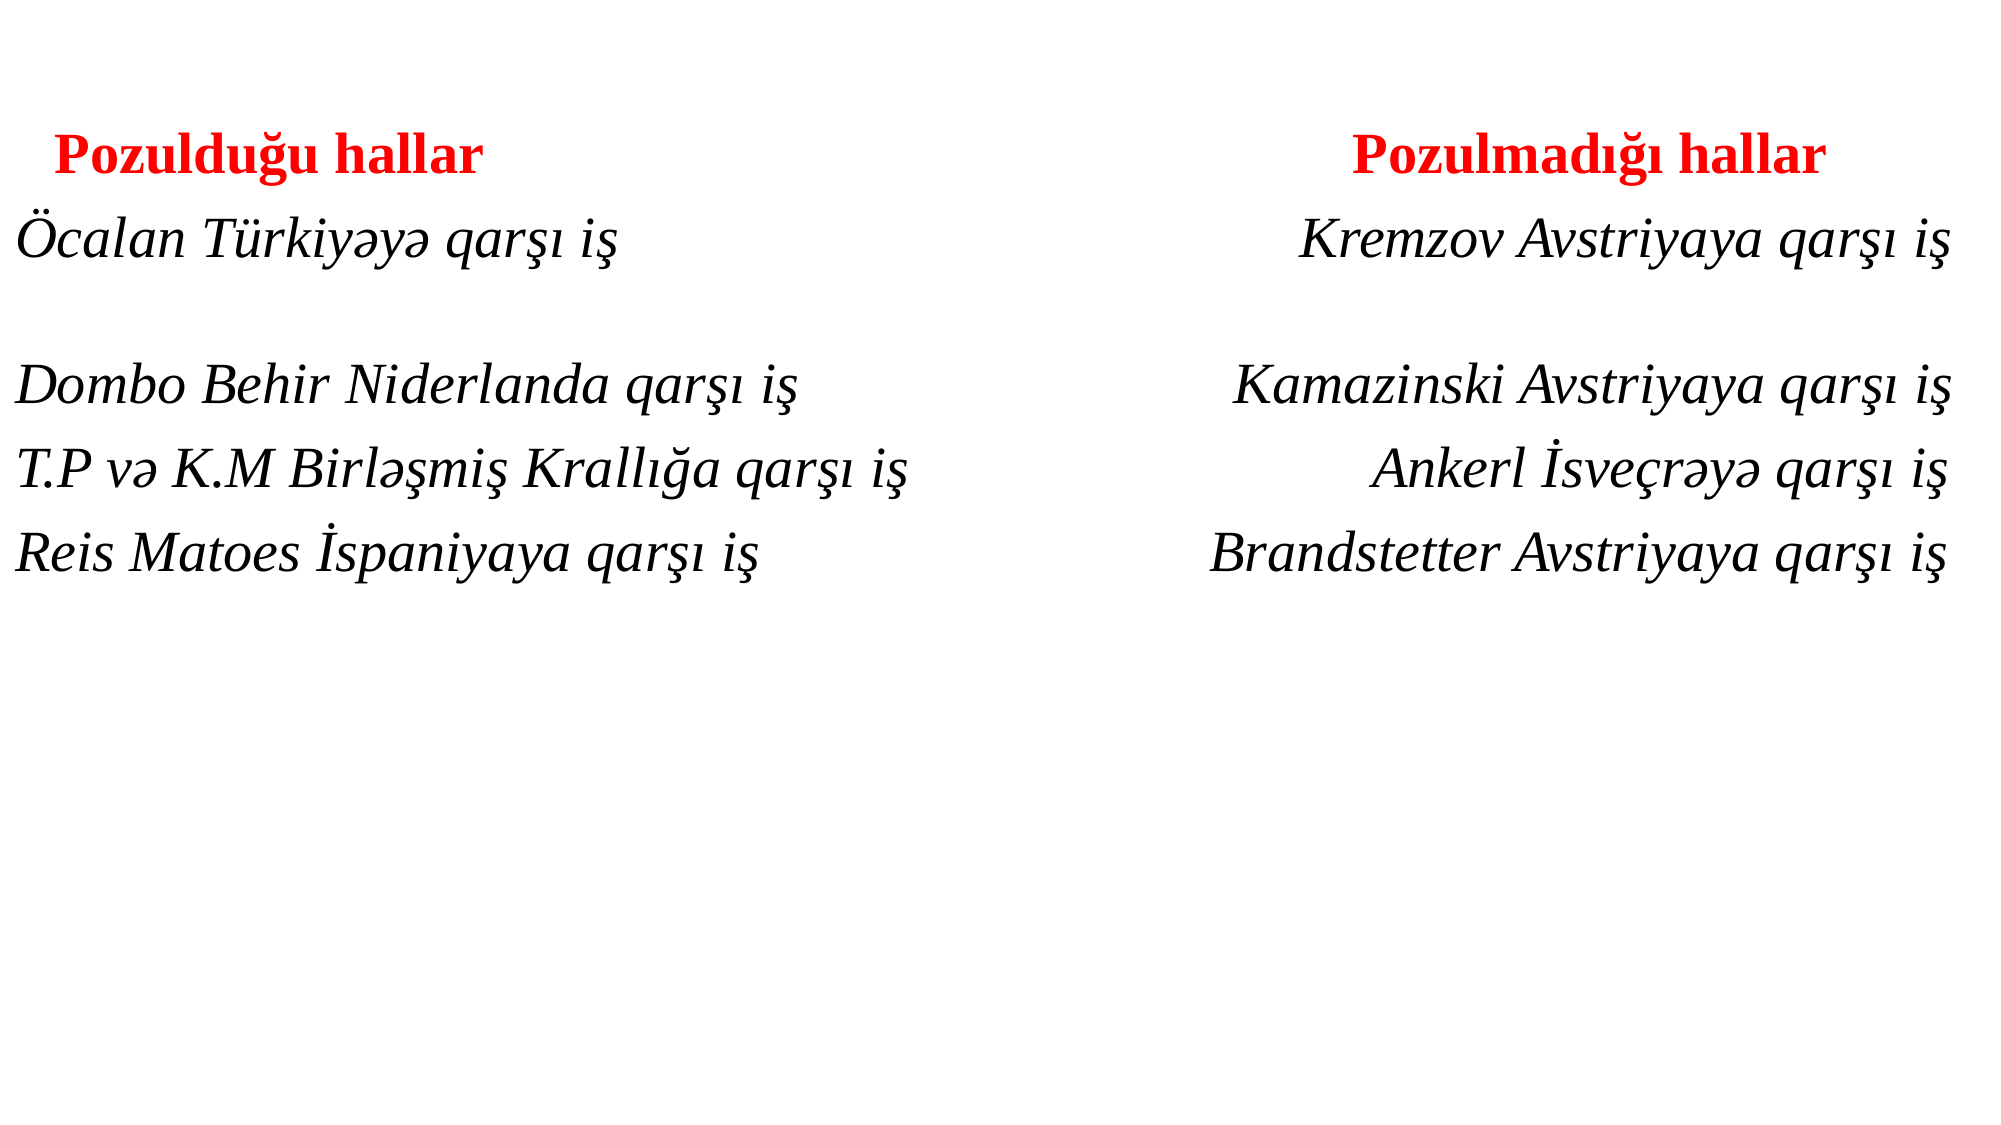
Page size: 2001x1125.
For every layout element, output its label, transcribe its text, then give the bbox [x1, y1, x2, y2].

list Pozulduğu hallar Pozulmadığı hallar Öcalan Türkiyəyə qarşı iş Kremzov Avstriyaya qarşı iş Dombo Behir Niderlanda qarşı iş Kamazinski Avstriyaya qarşı iş T.P və K.M Birləşmiş Krallığa qarşı iş Ankerl İsveçrəyə qarşı iş Reis Matoes İspaniyaya qarşı iş Brandstetter Avstriyaya qarşı iş [0, 115, 1981, 1022]
